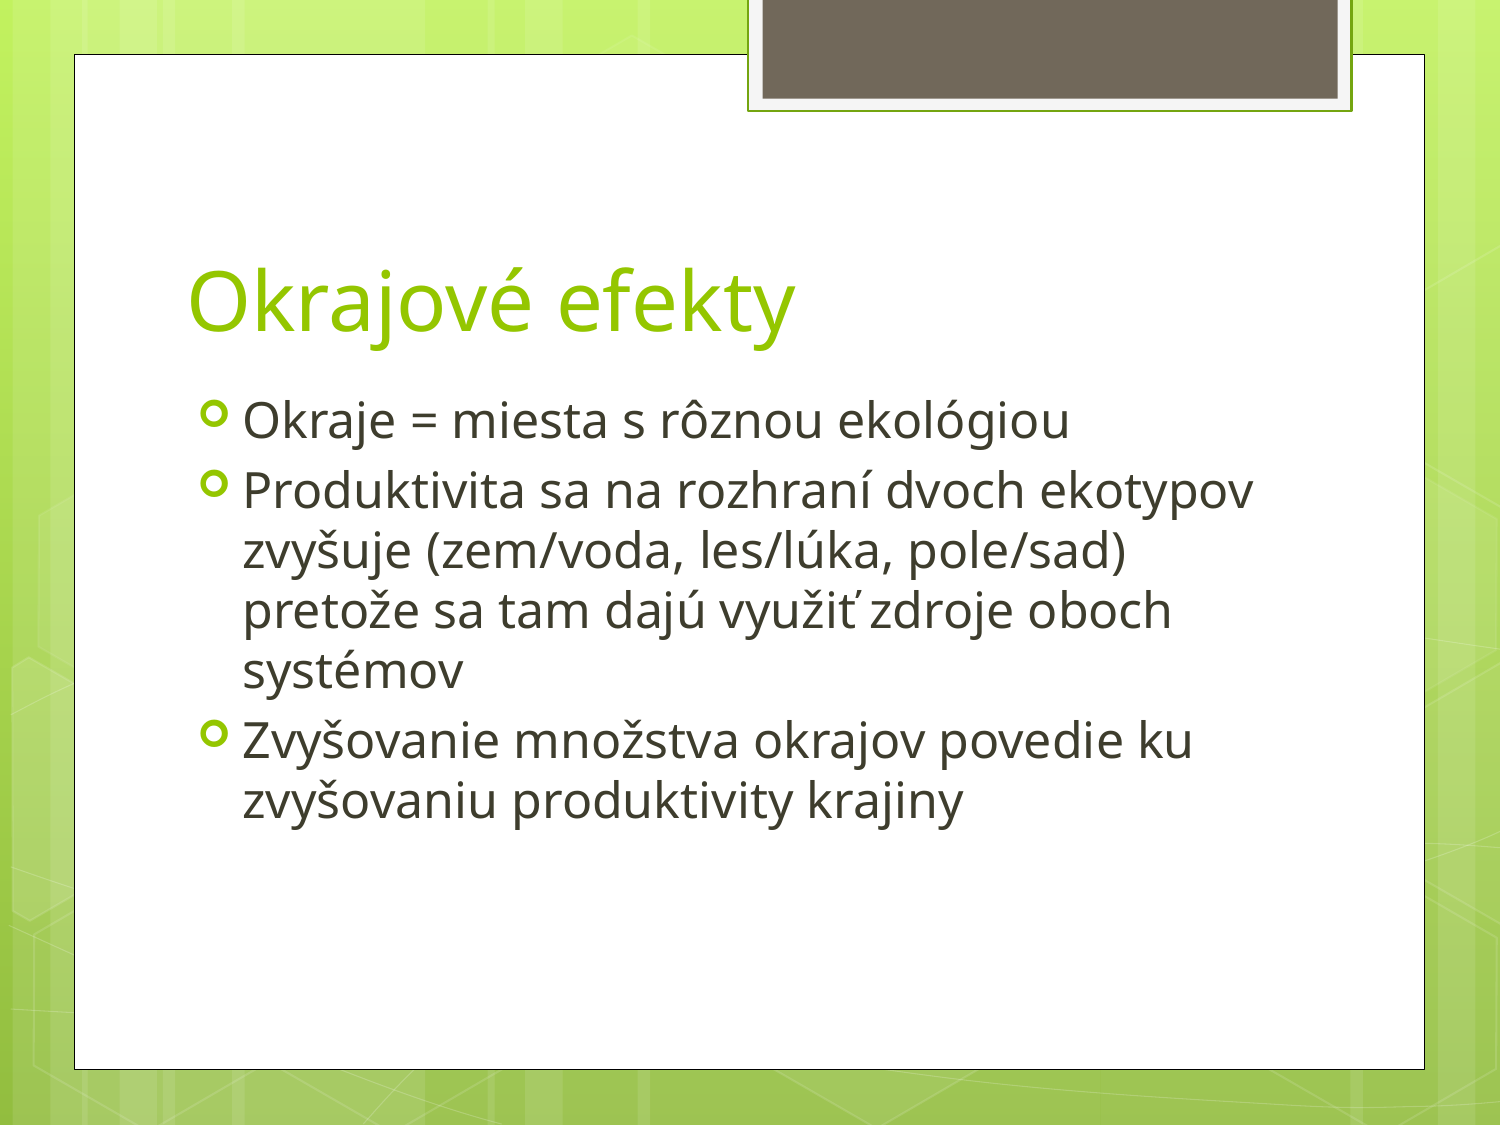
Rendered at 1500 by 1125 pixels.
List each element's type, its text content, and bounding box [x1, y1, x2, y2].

title Okrajové efekty [171, 168, 1324, 357]
list Okraje = miesta s rôznou ekológiou Produktivita sa na rozhraní dvoch ekotypov zvyšuje (zem/voda, les/lúka, pole/sad) pretože sa tam dajú využiť zdroje oboch systémov Zvyšovanie množstva okrajov povedie ku zvyšovaniu produktivity krajiny [171, 381, 1283, 957]
